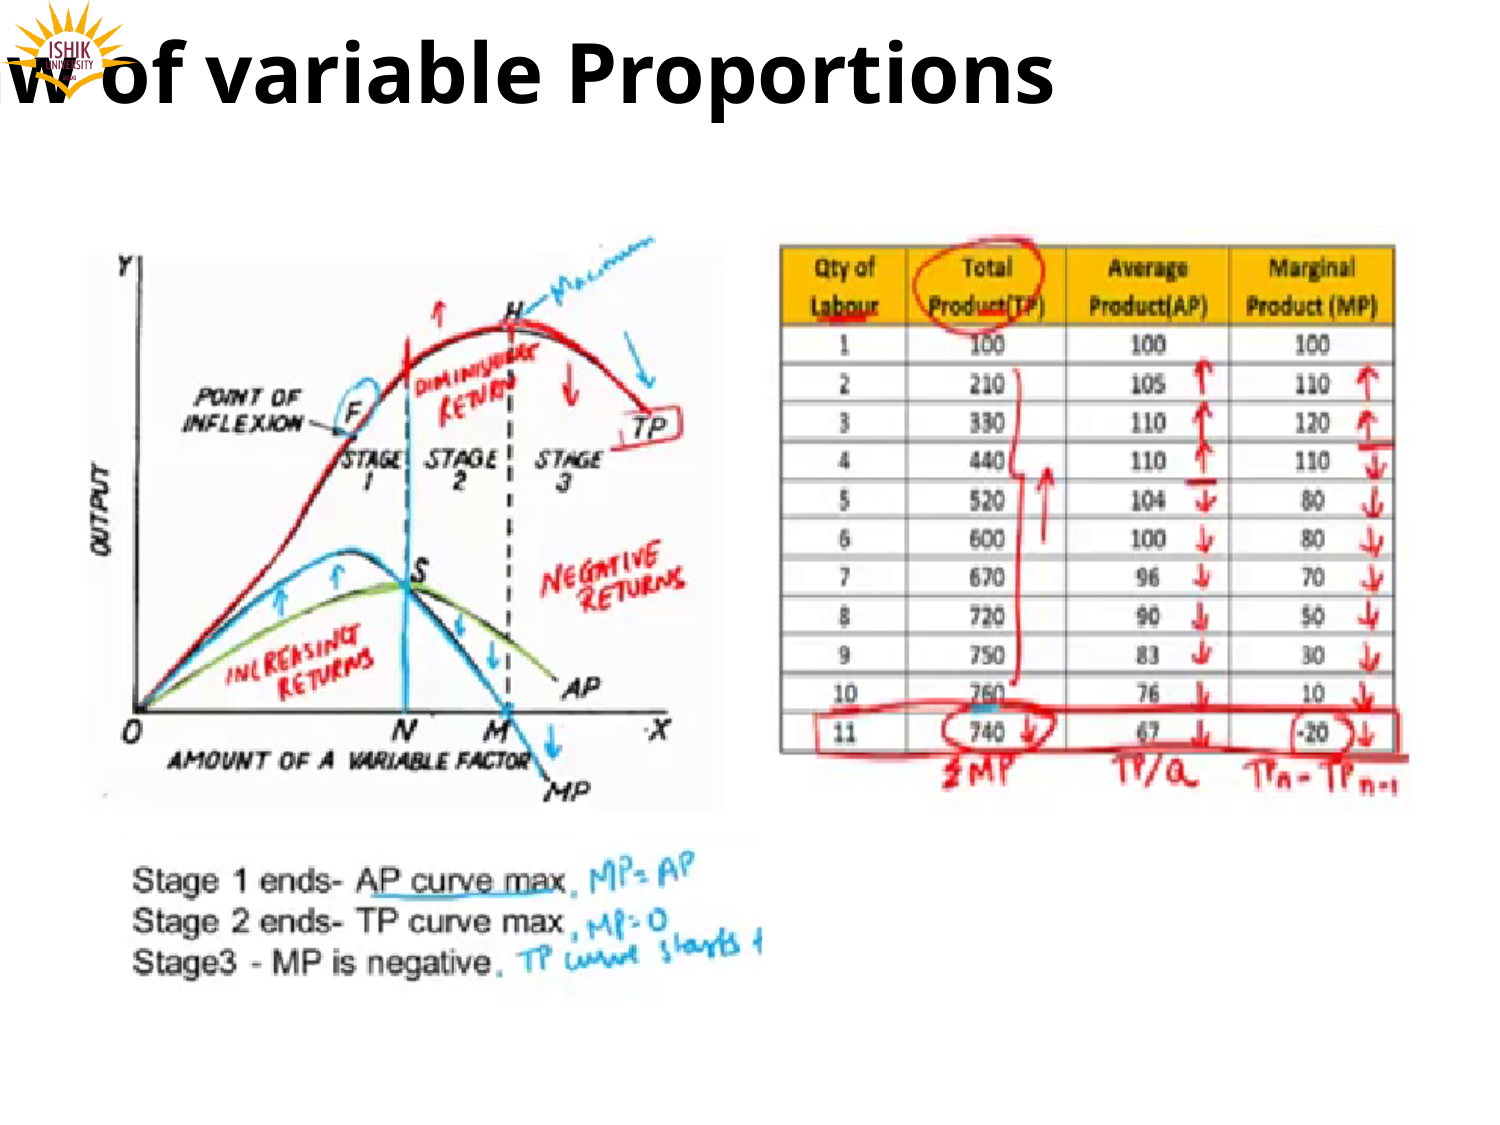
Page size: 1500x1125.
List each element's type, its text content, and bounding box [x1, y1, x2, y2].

picture [762, 224, 1413, 813]
picture [87, 224, 726, 813]
picture [112, 837, 763, 1013]
text_box Law of variable Proportions [0, 12, 1447, 128]
picture [0, 0, 139, 101]
